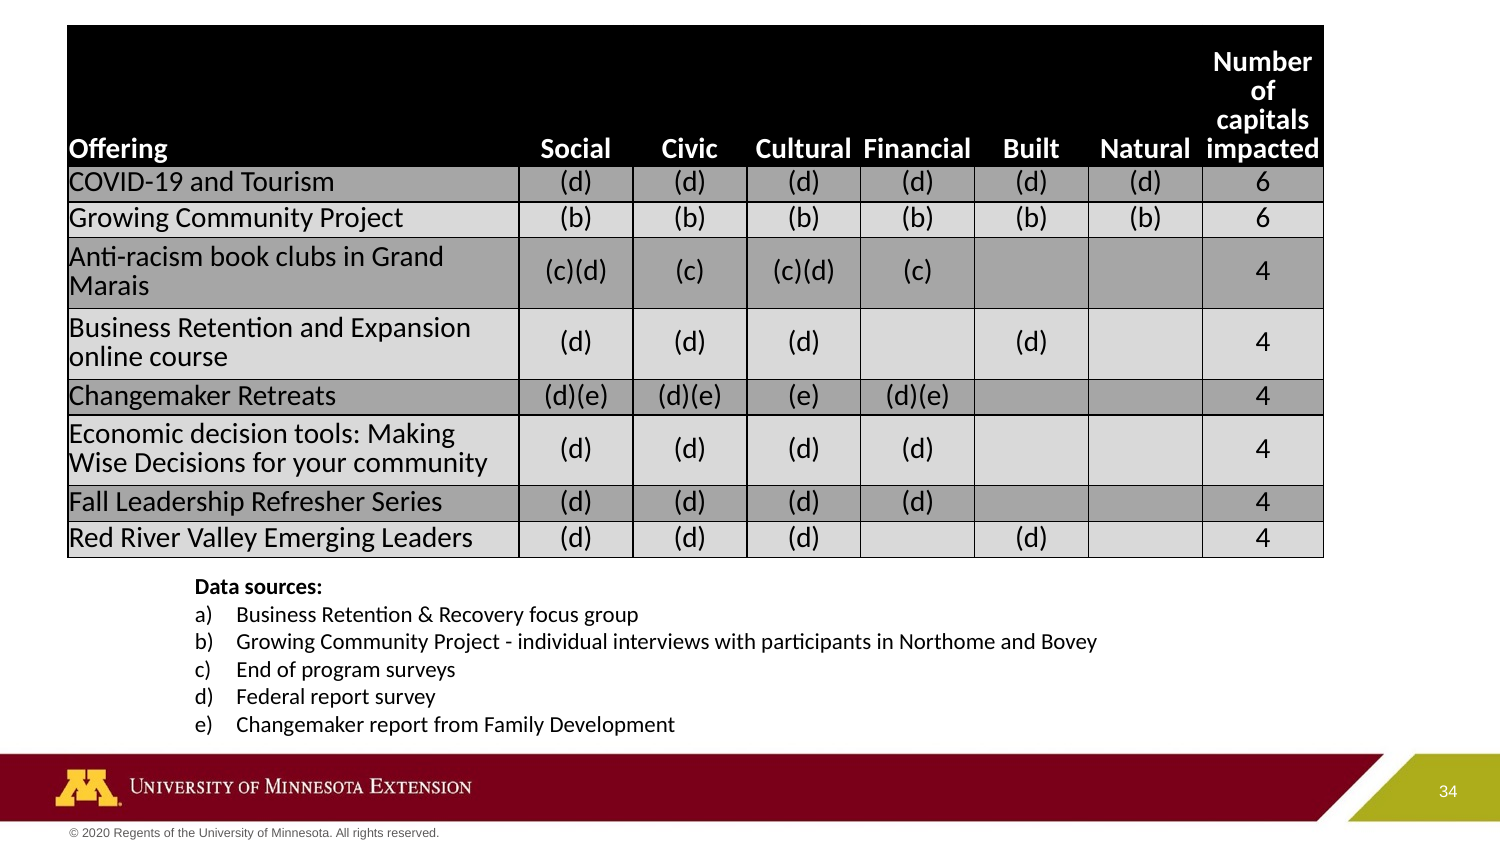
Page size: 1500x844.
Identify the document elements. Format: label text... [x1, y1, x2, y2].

table_cell 6 [1203, 203, 1323, 237]
table_cell (b) [1089, 203, 1202, 237]
table_header Built [975, 26, 1088, 166]
table_cell 4 [1203, 309, 1323, 379]
table_cell (d) [748, 522, 860, 557]
table_cell [1089, 238, 1202, 308]
table_cell Red River Valley Emerging Leaders [69, 522, 518, 557]
table_cell [861, 522, 974, 557]
table_cell (d) [861, 486, 974, 521]
table_header Offering [69, 26, 518, 166]
table_cell Fall Leadership Refresher Series [69, 486, 518, 521]
table_header Civic [634, 26, 746, 166]
table_cell [1089, 416, 1202, 485]
table_cell (d) [748, 416, 860, 485]
table_cell (d) [634, 416, 746, 485]
table_cell (d) [520, 522, 632, 557]
table_header Number of capitals impacted [1203, 26, 1323, 166]
table_cell (c) [634, 238, 746, 308]
table_cell (d)(e) [861, 380, 974, 414]
table_cell Changemaker Retreats [69, 380, 518, 414]
table_cell [975, 486, 1088, 521]
table_cell (d) [861, 416, 974, 485]
table_cell (d) [634, 167, 746, 201]
table_cell (d) [520, 416, 632, 485]
table_cell (d) [520, 167, 632, 201]
table_cell (b) [634, 203, 746, 237]
table_cell (d)(e) [520, 380, 632, 414]
table_cell (d) [975, 167, 1088, 201]
table_cell (b) [748, 203, 860, 237]
table_cell 4 [1203, 238, 1323, 308]
text_box Data sources: Business Retention & Recovery focus group Growing Community Project - individual interviews with participants in Northome and Bovey End of program surveys Federal report survey Changemaker report from Family Development [183, 566, 1224, 737]
table_cell (b) [520, 203, 632, 237]
table_cell (c) [861, 238, 974, 308]
table_cell Anti-racism book clubs in Grand Marais [69, 238, 518, 308]
table_cell (e) [748, 380, 860, 414]
picture [0, 0, 1500, 844]
table_cell (b) [861, 203, 974, 237]
table_cell (d) [748, 486, 860, 521]
table_cell 4 [1203, 486, 1323, 521]
table_header Cultural [748, 26, 860, 166]
table_cell 4 [1203, 380, 1323, 414]
table_cell Business Retention and Expansion online course [69, 309, 518, 379]
table_cell (d) [1089, 167, 1202, 201]
table_cell 4 [1203, 522, 1323, 557]
table_cell [975, 238, 1088, 308]
table_cell [1089, 486, 1202, 521]
table_cell (d) [634, 522, 746, 557]
table_cell (d) [748, 167, 860, 201]
table_cell (c)(d) [520, 238, 632, 308]
table_cell [1089, 309, 1202, 379]
table_cell 4 [1203, 416, 1323, 485]
table_cell [975, 416, 1088, 485]
table_header Natural [1089, 26, 1202, 166]
table_cell [861, 309, 974, 379]
table_cell (c)(d) [748, 238, 860, 308]
table_cell (d) [634, 486, 746, 521]
table_cell Economic decision tools: Making Wise Decisions for your community [69, 416, 518, 485]
table_cell 6 [1203, 167, 1323, 201]
table_cell (d) [520, 486, 632, 521]
table_cell [1089, 380, 1202, 414]
table_header Social [520, 26, 632, 166]
table_cell Growing Community Project [69, 203, 518, 237]
table_cell [1089, 522, 1202, 557]
table_cell (b) [975, 203, 1088, 237]
table_cell (d) [861, 167, 974, 201]
table_cell (d)(e) [634, 380, 746, 414]
table_cell [975, 380, 1088, 414]
table_cell (d) [520, 309, 632, 379]
table_cell (d) [975, 522, 1088, 557]
table_cell (d) [748, 309, 860, 379]
table_cell (d) [975, 309, 1088, 379]
table_cell COVID-19 and Tourism [69, 167, 518, 201]
table_header Financial [861, 26, 974, 166]
table_cell (d) [634, 309, 746, 379]
